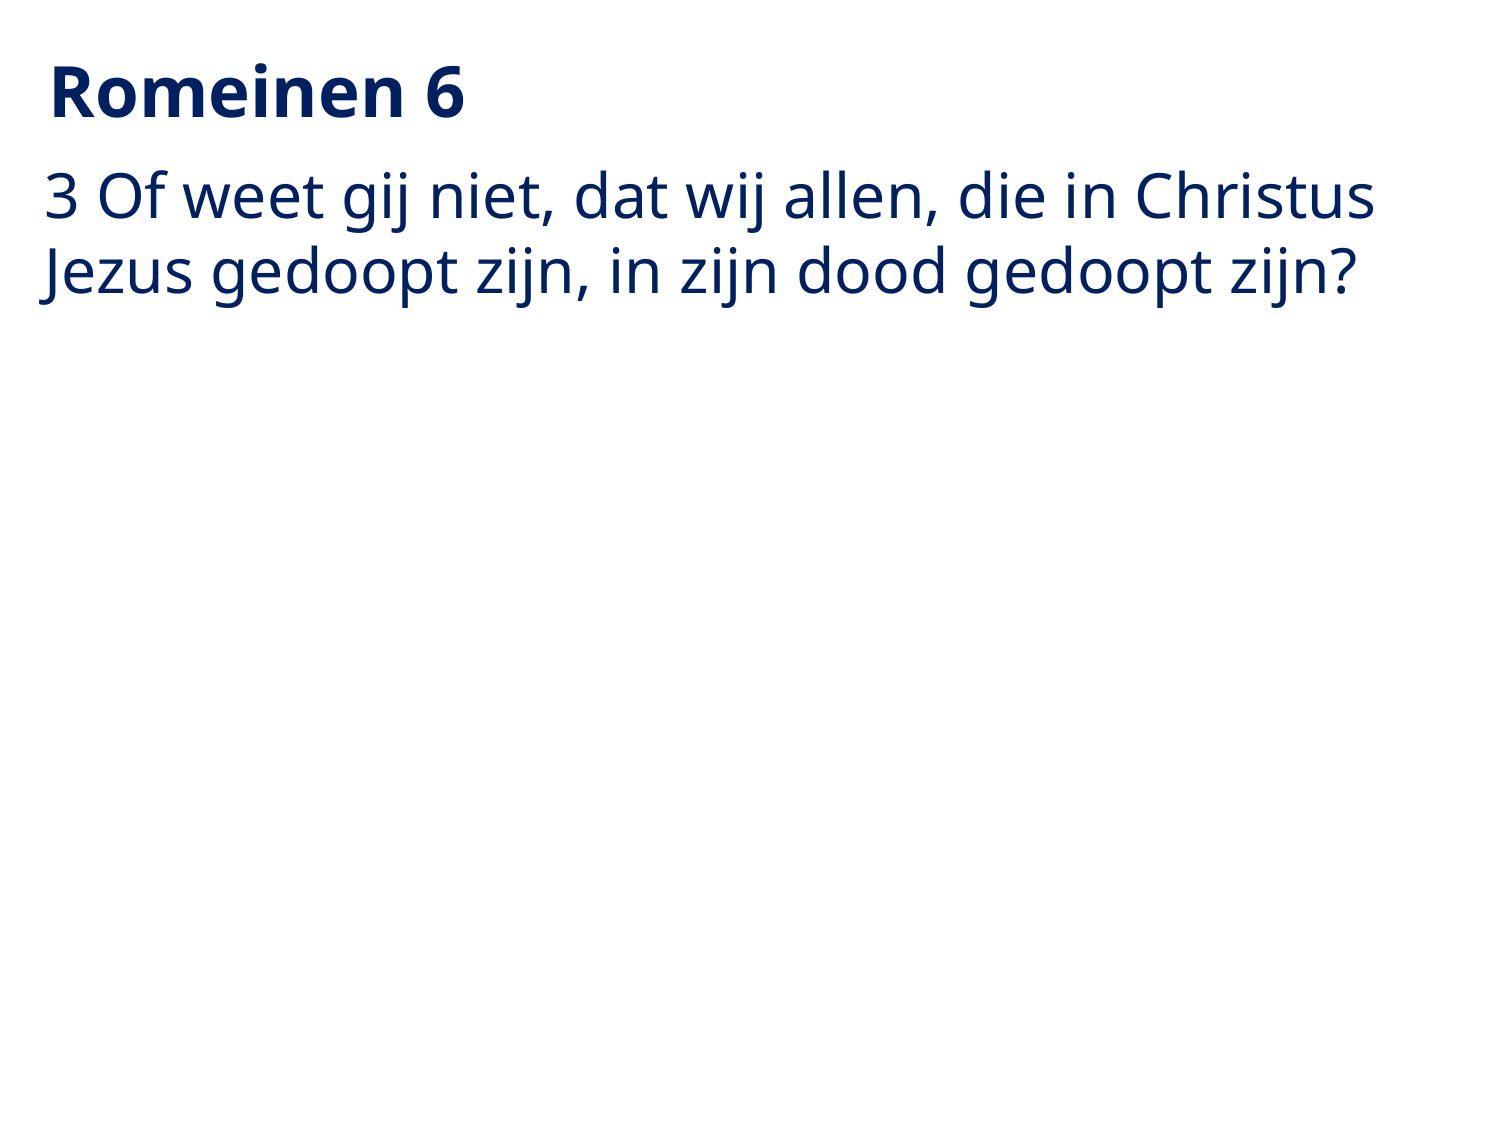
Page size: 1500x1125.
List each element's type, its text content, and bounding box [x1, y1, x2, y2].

title Romeinen 6 [33, 42, 1384, 135]
list 3 Of weet gij niet, dat wij allen, die in Christus Jezus gedoopt zijn, in zijn dood gedoopt zijn? [29, 149, 1500, 407]
